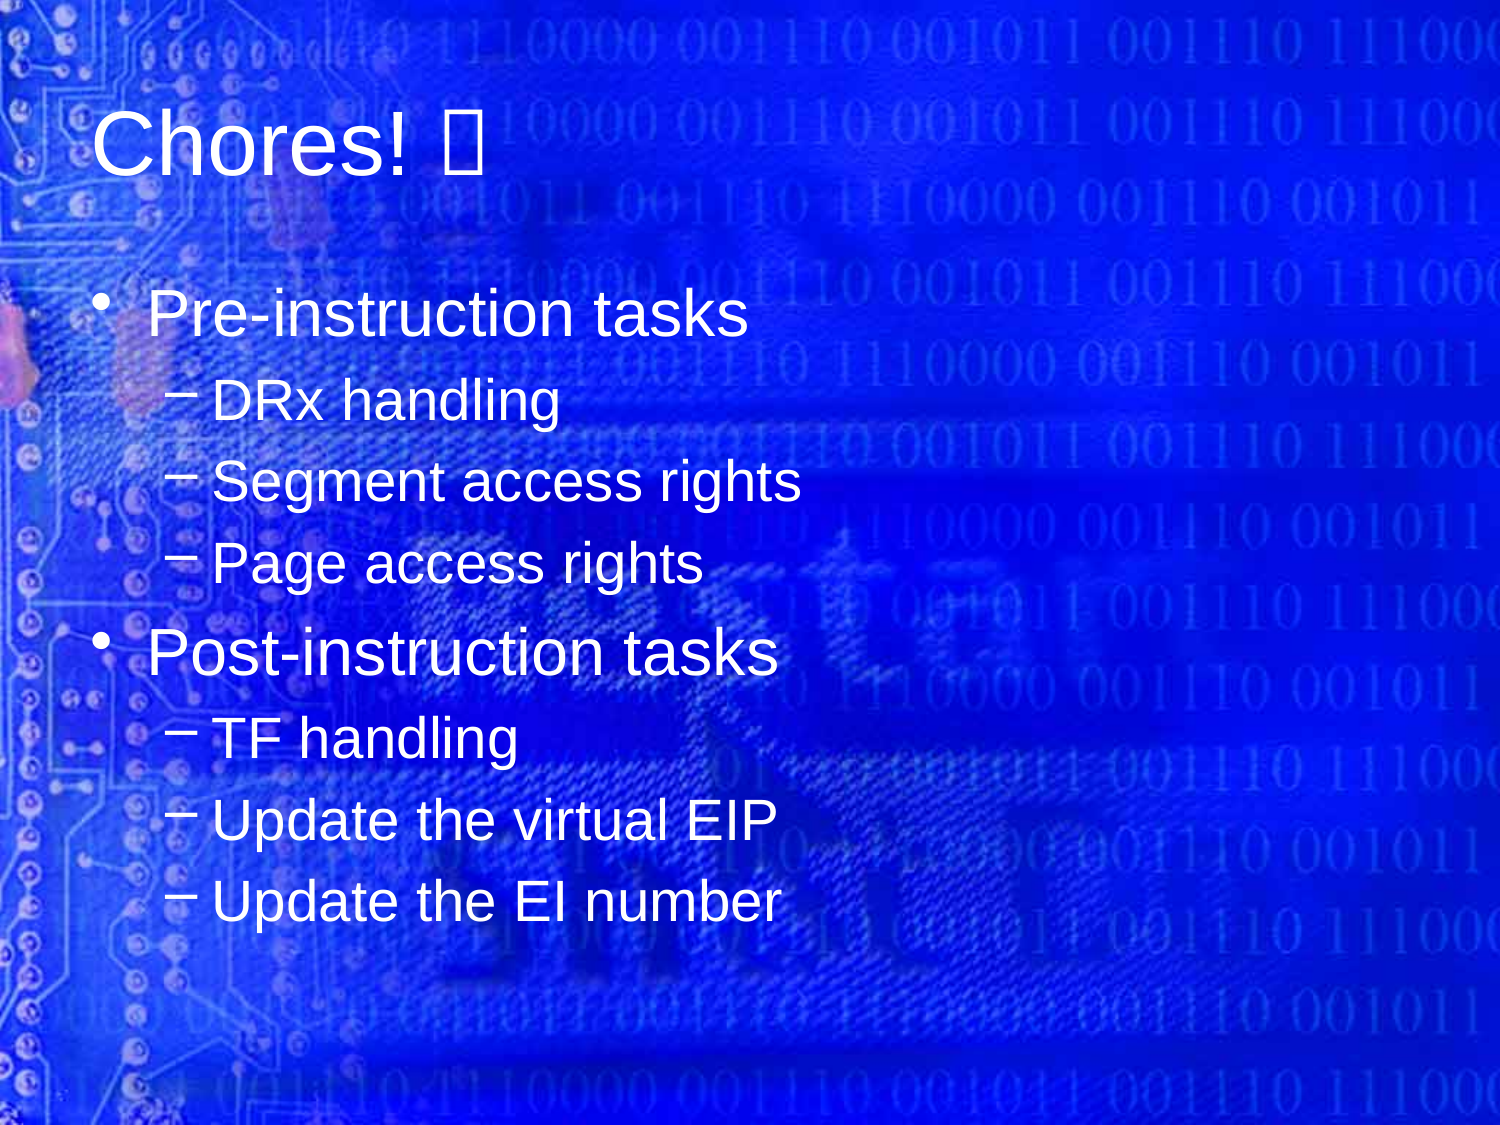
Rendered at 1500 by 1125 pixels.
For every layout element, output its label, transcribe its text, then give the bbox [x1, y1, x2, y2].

title Chores!  [74, 44, 1426, 233]
list Pre-instruction tasks DRx handling Segment access rights Page access rights Post-instruction tasks TF handling Update the virtual EIP Update the EI number [74, 262, 1426, 1006]
picture [0, 0, 1500, 1125]
